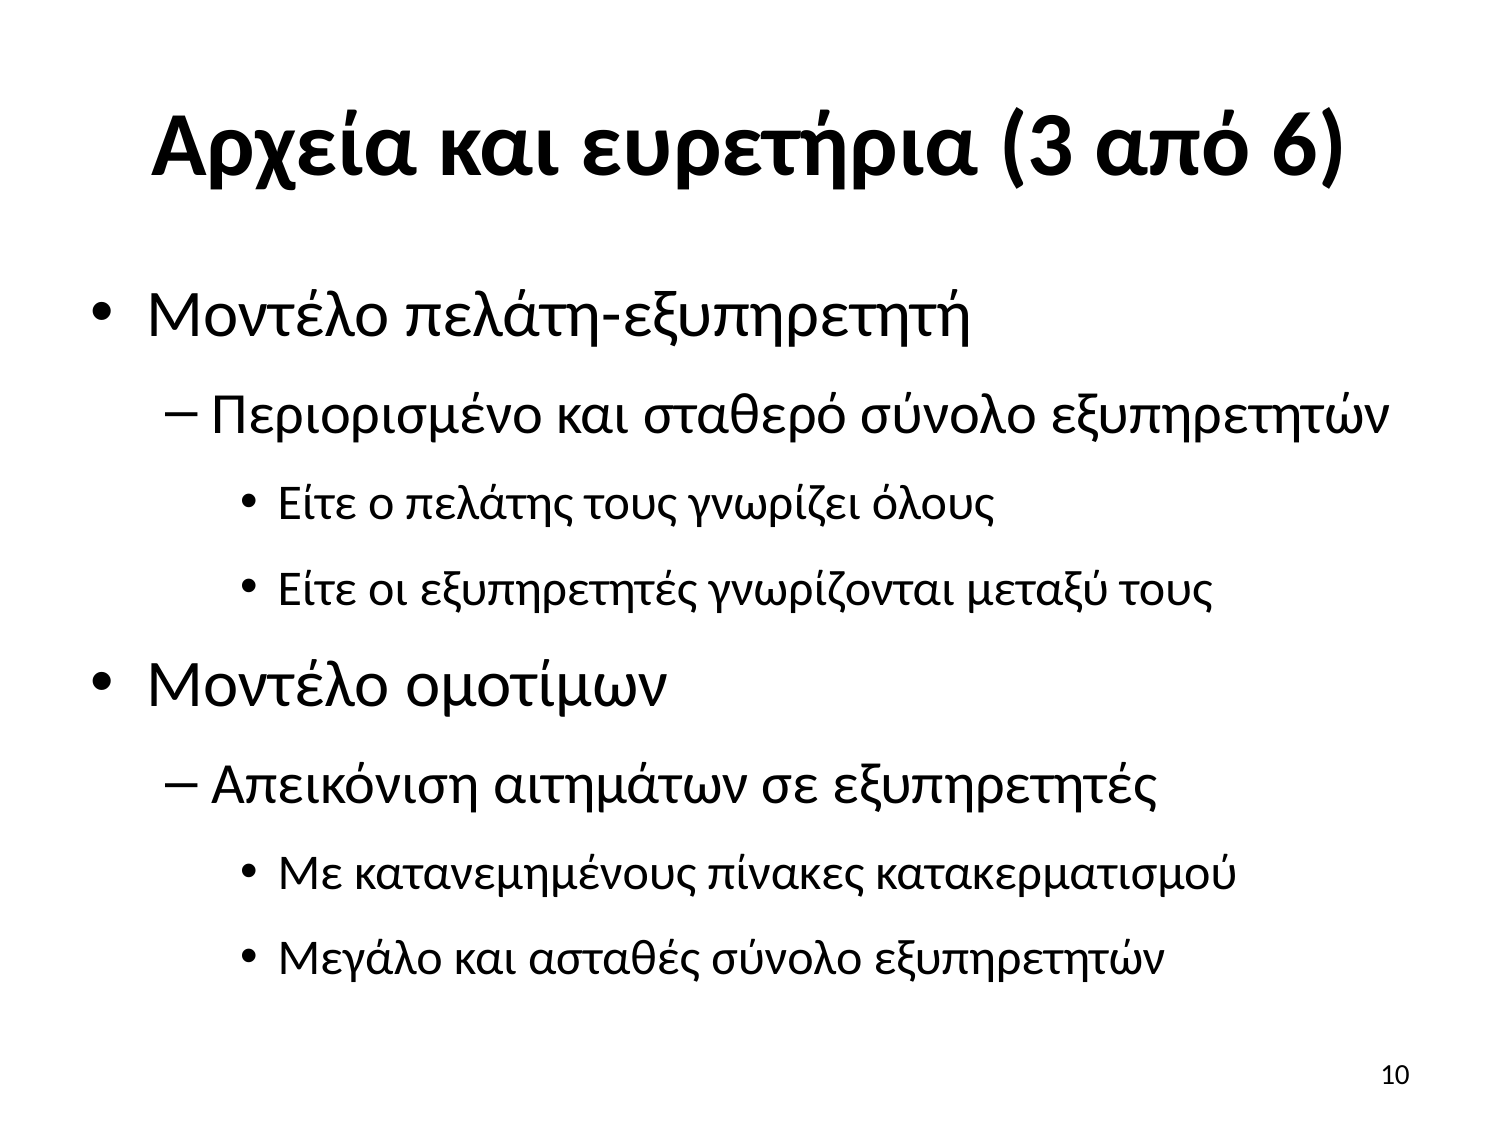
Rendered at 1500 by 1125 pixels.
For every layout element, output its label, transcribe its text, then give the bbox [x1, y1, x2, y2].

list Μοντέλο πελάτη-εξυπηρετητή Περιορισμένο και σταθερό σύνολο εξυπηρετητών Είτε ο πελάτης τους γνωρίζει όλους Είτε οι εξυπηρετητές γνωρίζονται μεταξύ τους Μοντέλο ομοτίμων Απεικόνιση αιτημάτων σε εξυπηρετητές Με κατανεμημένους πίνακες κατακερματισμού Μεγάλο και ασταθές σύνολο εξυπηρετητών [75, 262, 1425, 1005]
title Αρχεία και ευρετήρια (3 από 6) [75, 45, 1425, 233]
slide_number 10 [1074, 1042, 1425, 1103]
